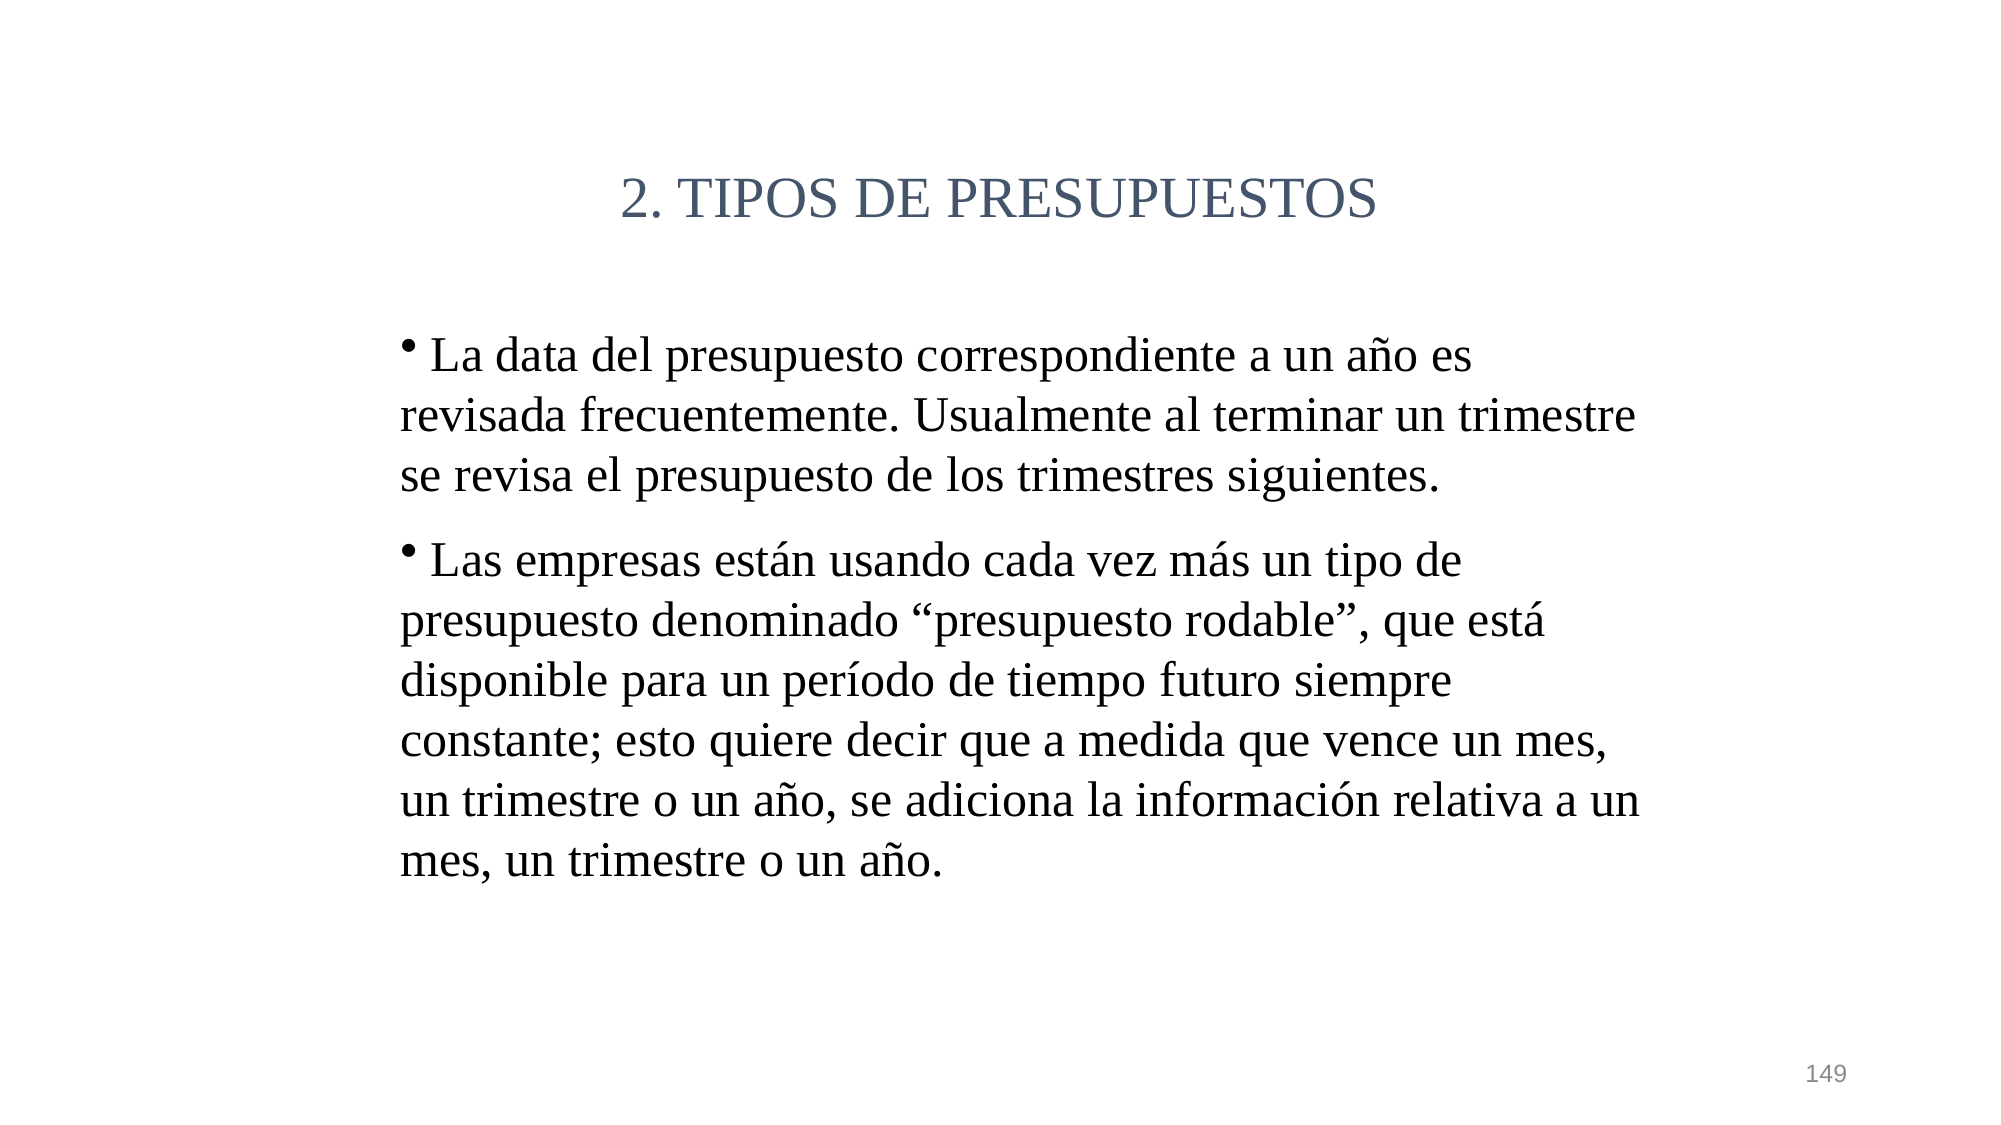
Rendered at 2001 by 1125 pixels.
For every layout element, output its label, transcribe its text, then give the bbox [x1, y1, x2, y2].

text_box 2. TIPOS DE PRESUPUESTOS [362, 99, 1638, 288]
slide_number 149 [1412, 1042, 1863, 1103]
text_box La data del presupuesto correspondiente a un año es revisada frecuentemente. Usualmente al terminar un trimestre se revisa el presupuesto de los trimestres siguientes. Las empresas están usando cada vez más un tipo de presupuesto denominado “presupuesto rodable”, que está disponible para un período de tiempo futuro siempre constante; esto quiere decir que a medida que vence un mes, un trimestre o un año, se adiciona la información relativa a un mes, un trimestre o un año. [385, 314, 1661, 895]
